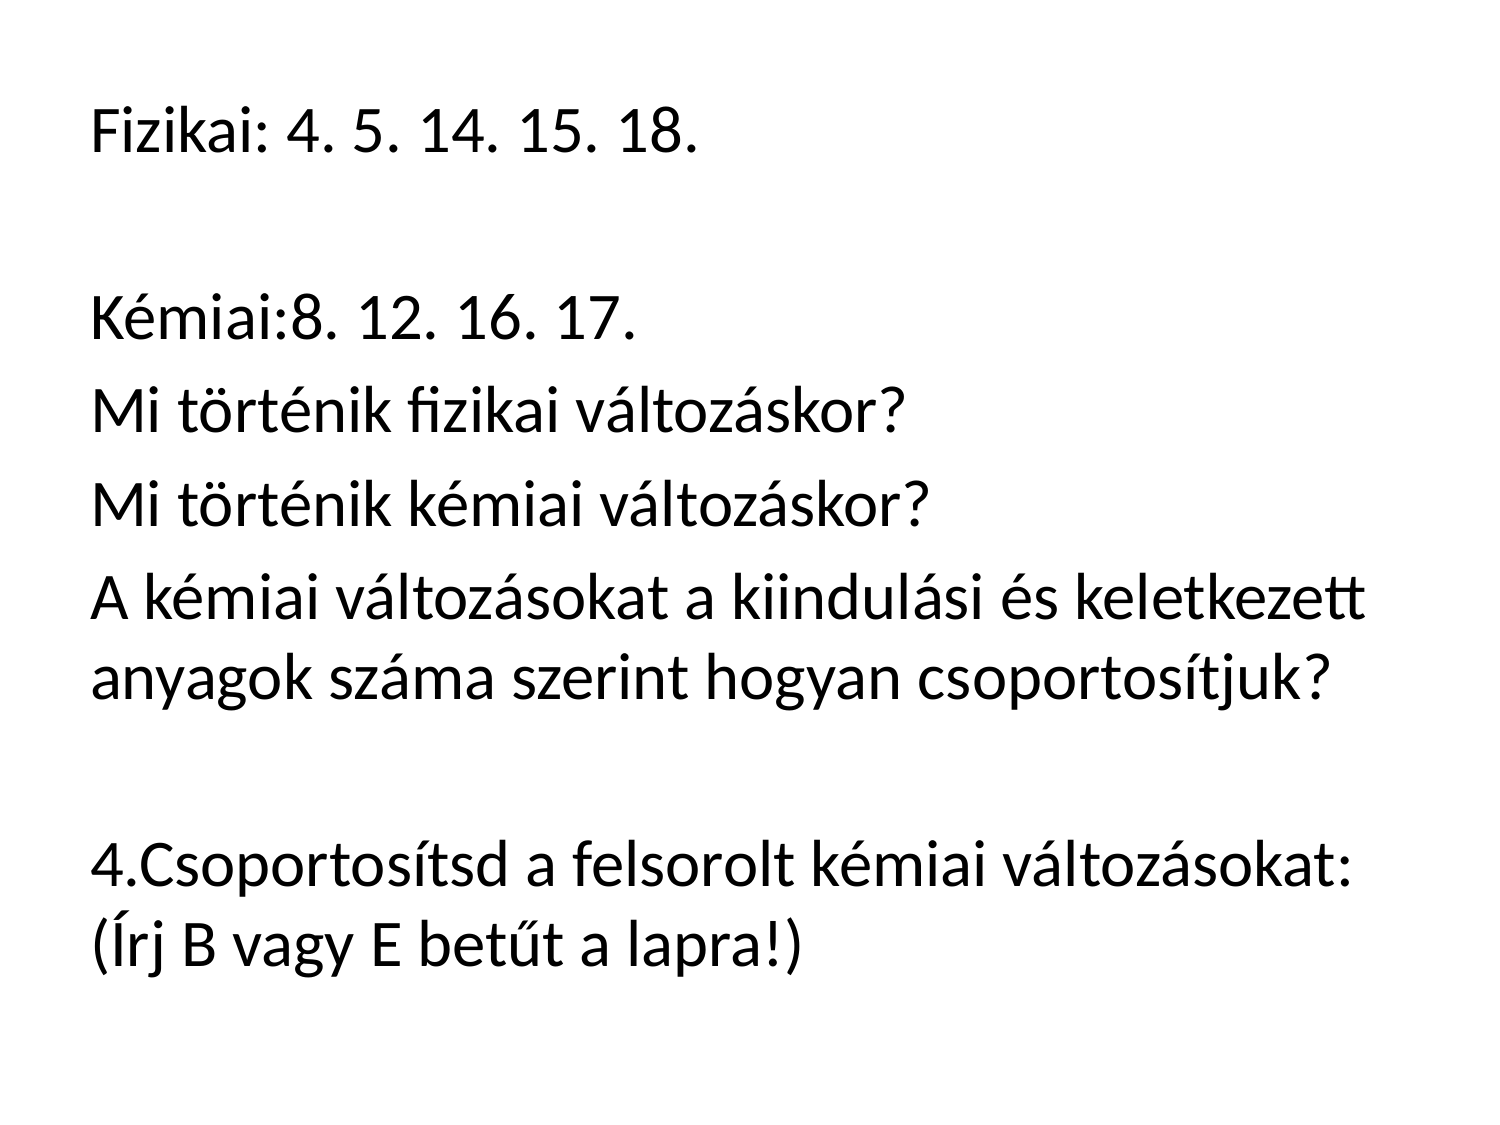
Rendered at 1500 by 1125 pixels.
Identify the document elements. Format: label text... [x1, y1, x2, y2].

list Fizikai: 4. 5. 14. 15. 18. Kémiai:8. 12. 16. 17. Mi történik fizikai változáskor? Mi történik kémiai változáskor? A kémiai változásokat a kiindulási és keletkezett anyagok száma szerint hogyan csoportosítjuk? 4.Csoportosítsd a felsorolt kémiai változásokat: (Írj B vagy E betűt a lapra!) [75, 78, 1425, 1005]
